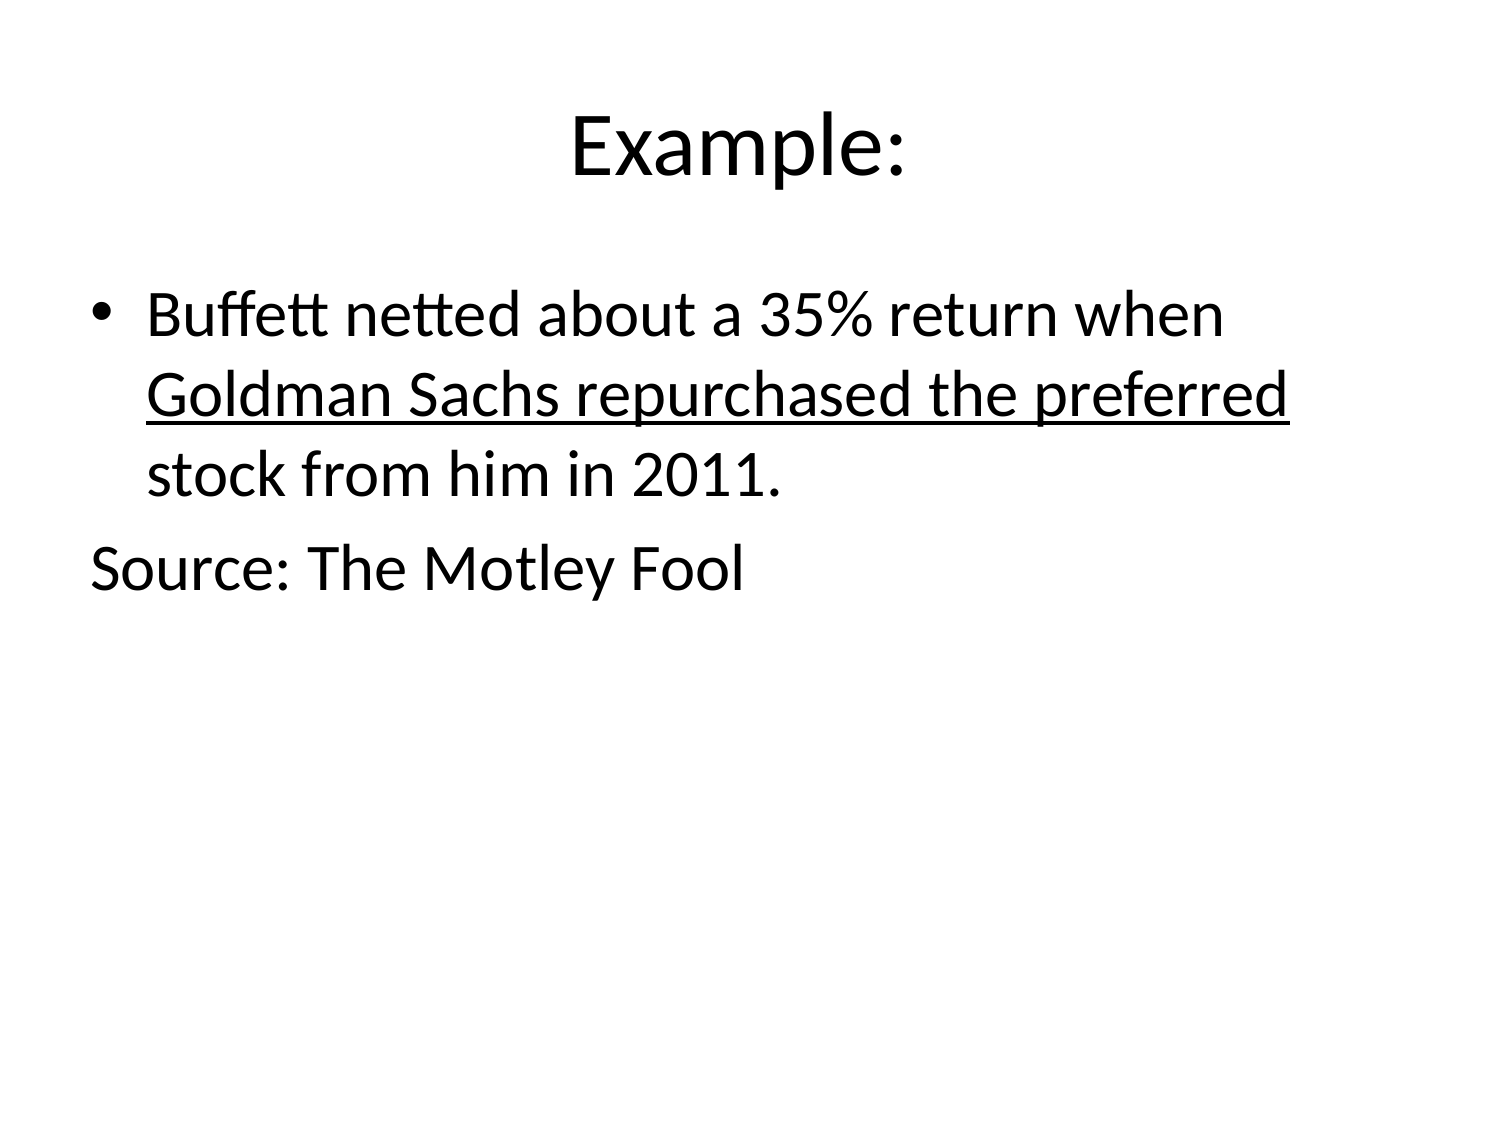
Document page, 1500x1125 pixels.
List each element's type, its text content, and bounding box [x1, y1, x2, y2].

title Example: [75, 45, 1425, 233]
list Buffett netted about a 35% return when Goldman Sachs repurchased the preferred stock from him in 2011. Source: The Motley Fool [75, 262, 1425, 1005]
